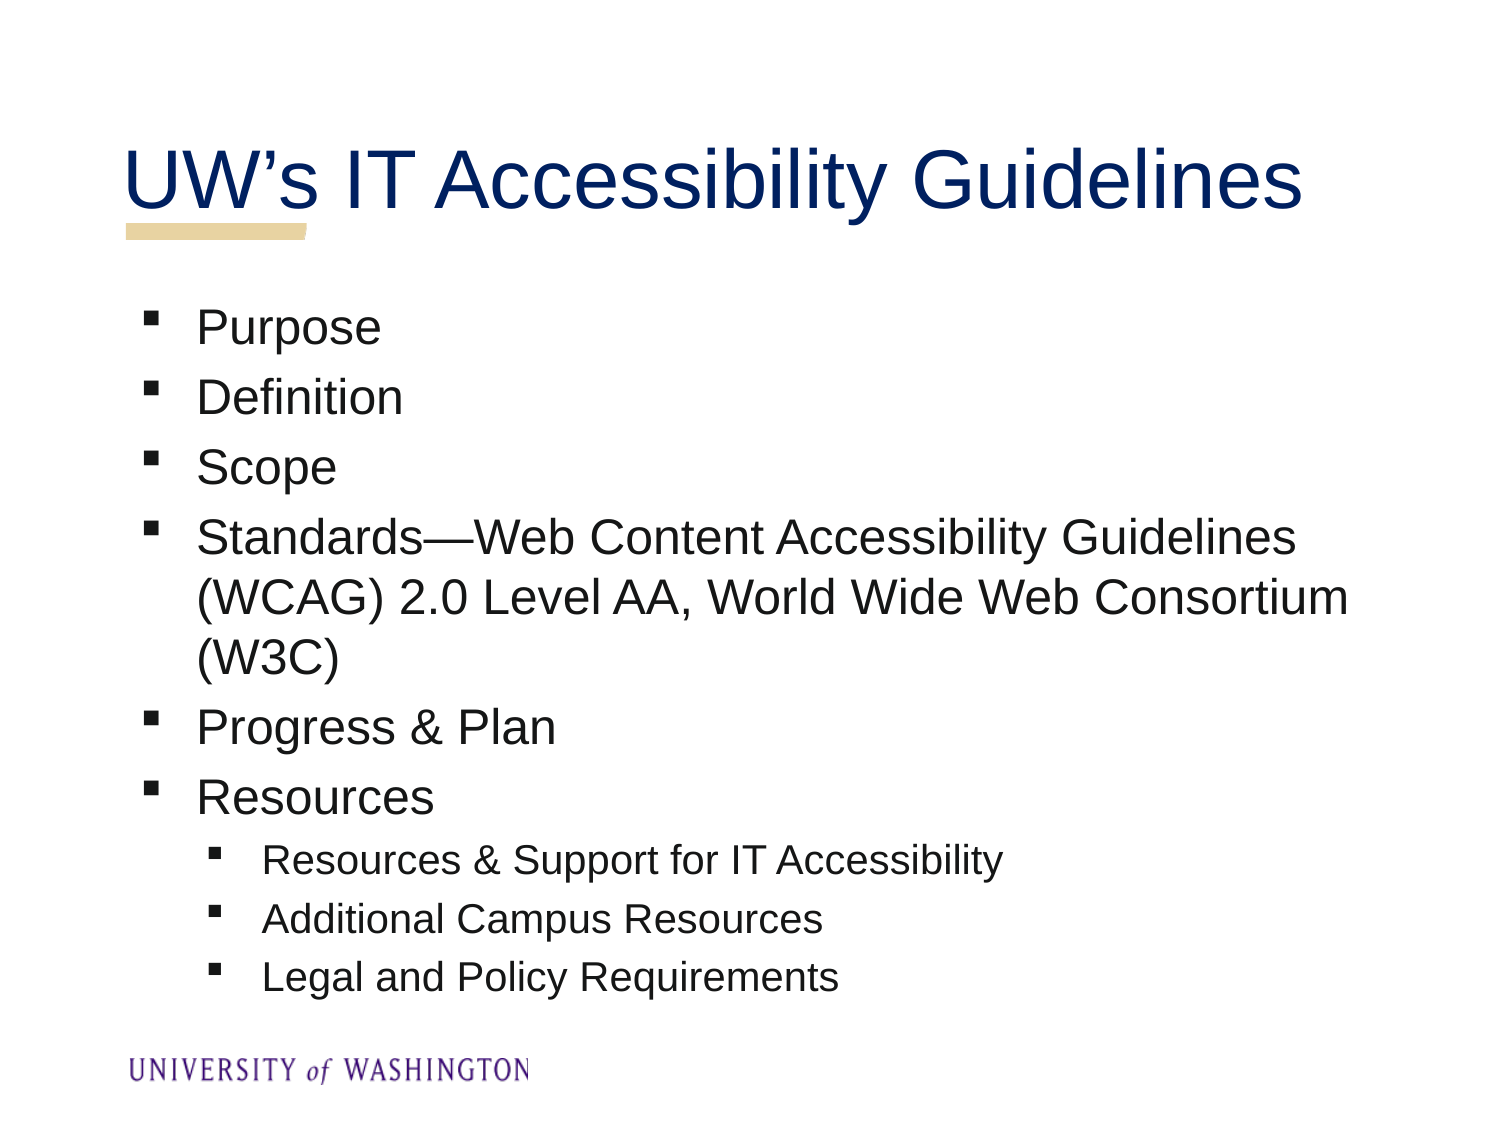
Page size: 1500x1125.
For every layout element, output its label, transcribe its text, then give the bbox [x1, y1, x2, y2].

title UW’s IT Accessibility Guidelines [108, 107, 1463, 244]
list Purpose Definition Scope Standards—Web Content Accessibility Guidelines (WCAG) 2.0 Level AA, World Wide Web Consortium (W3C) Progress & Plan Resources Resources & Support for IT Accessibility Additional Campus Resources Legal and Policy Requirements [125, 287, 1453, 922]
